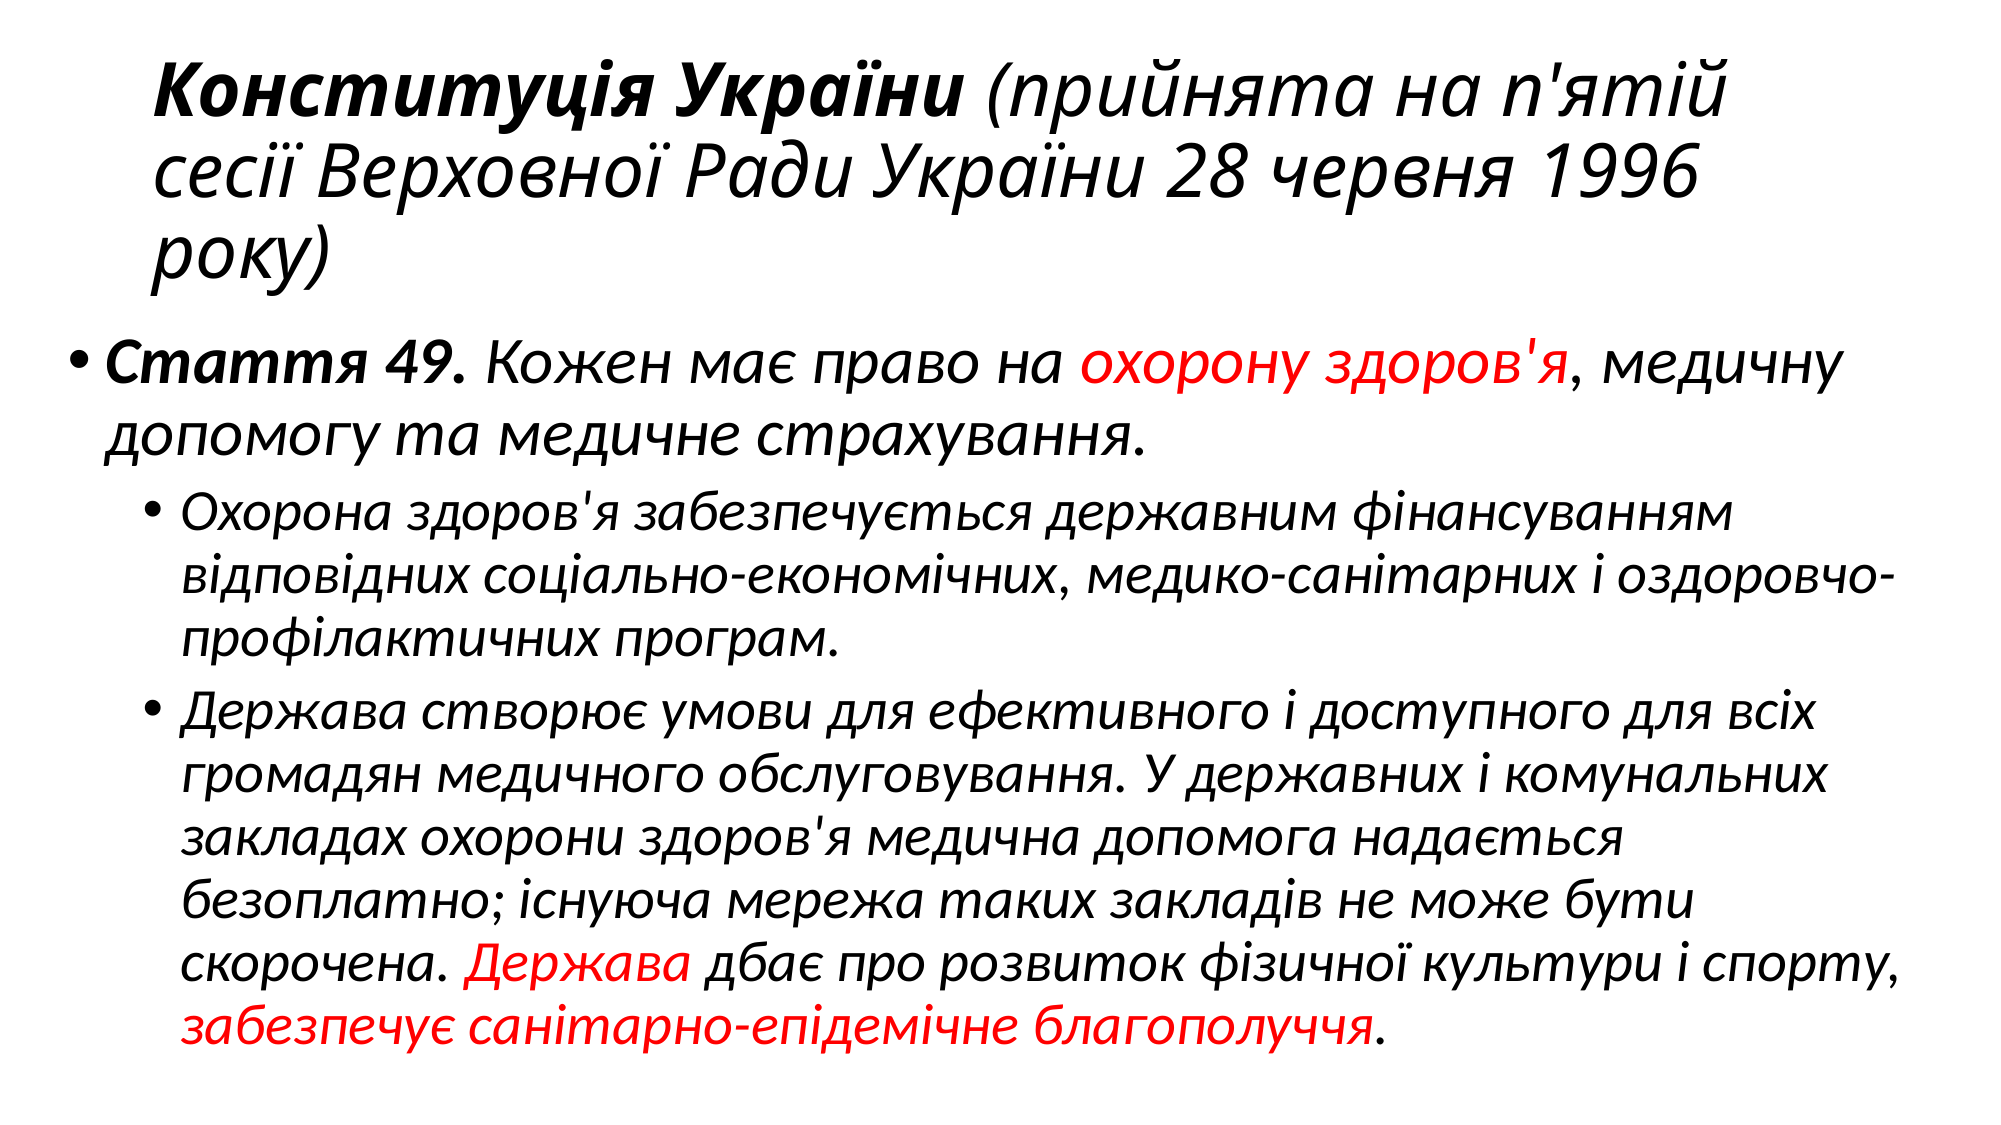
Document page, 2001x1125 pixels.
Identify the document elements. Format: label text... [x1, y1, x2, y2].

list Стаття 49. Кожен має право на охорону здоров'я, медичну допомогу та медичне страхування. Охорона здоров'я забезпечується державним фінансуванням відповідних соціально-економічних, медико-санітарних і оздоровчо-профілактичних програм. Держава створює умови для ефективного і доступного для всіх громадян медичного обслуговування. У державних і комунальних закладах охорони здоров'я медична допомога надається безоплатно; існуюча мережа таких закладів не може бути скорочена. Держава дбає про розвиток фізичної культури і спорту, забезпечує санітарно-епідемічне благополуччя. [52, 318, 1948, 1106]
title Конституція України (прийнята на п'ятій сесії Верховної Ради України 28 червня 1996 року) [137, 64, 1863, 282]
